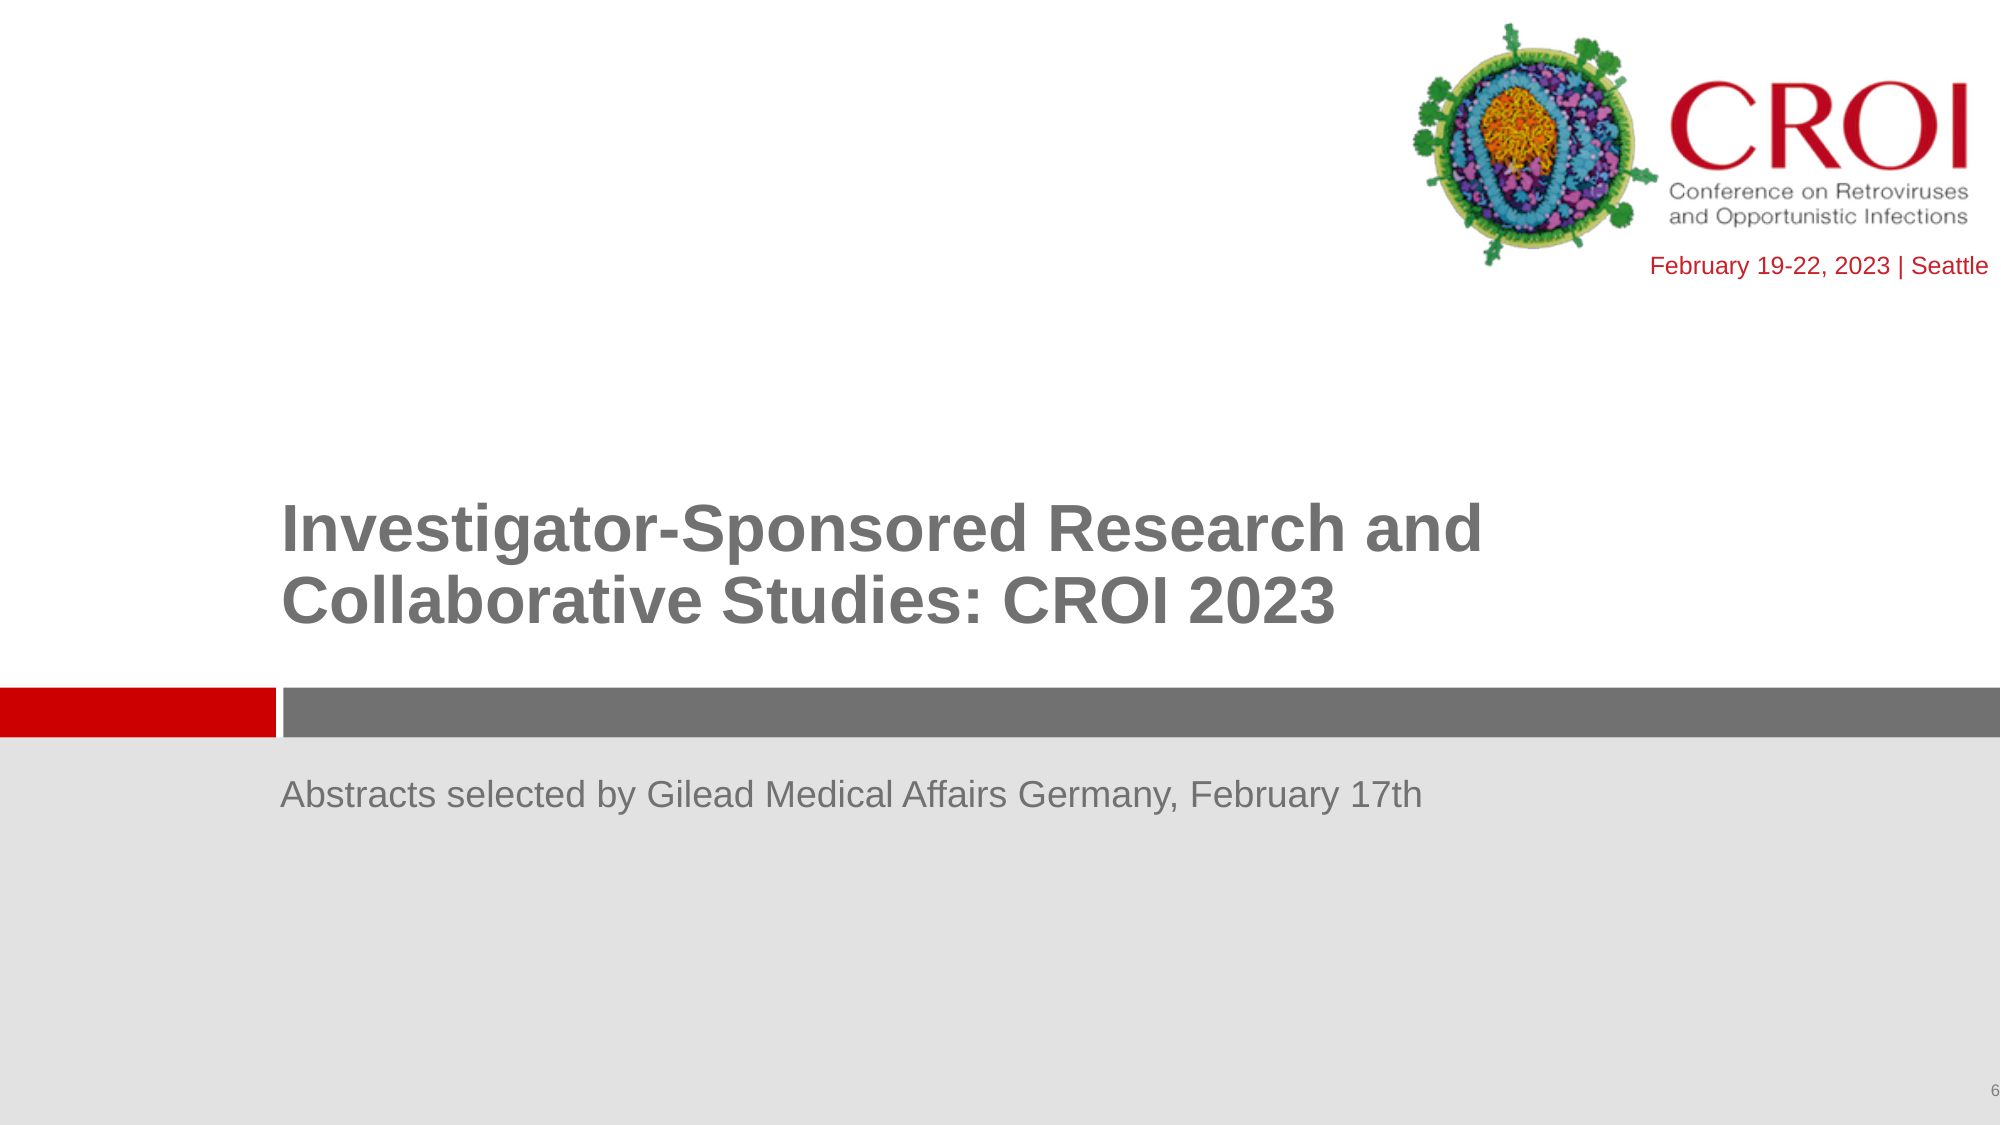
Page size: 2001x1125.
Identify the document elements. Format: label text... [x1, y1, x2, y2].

title Investigator-Sponsored Research and Collaborative Studies: CROI 2023 [281, 324, 1717, 638]
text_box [1393, 2, 2000, 288]
slide_number 6 [1959, 1072, 2000, 1100]
subtitle Abstracts selected by Gilead Medical Affairs Germany, February 17th [280, 774, 1717, 938]
